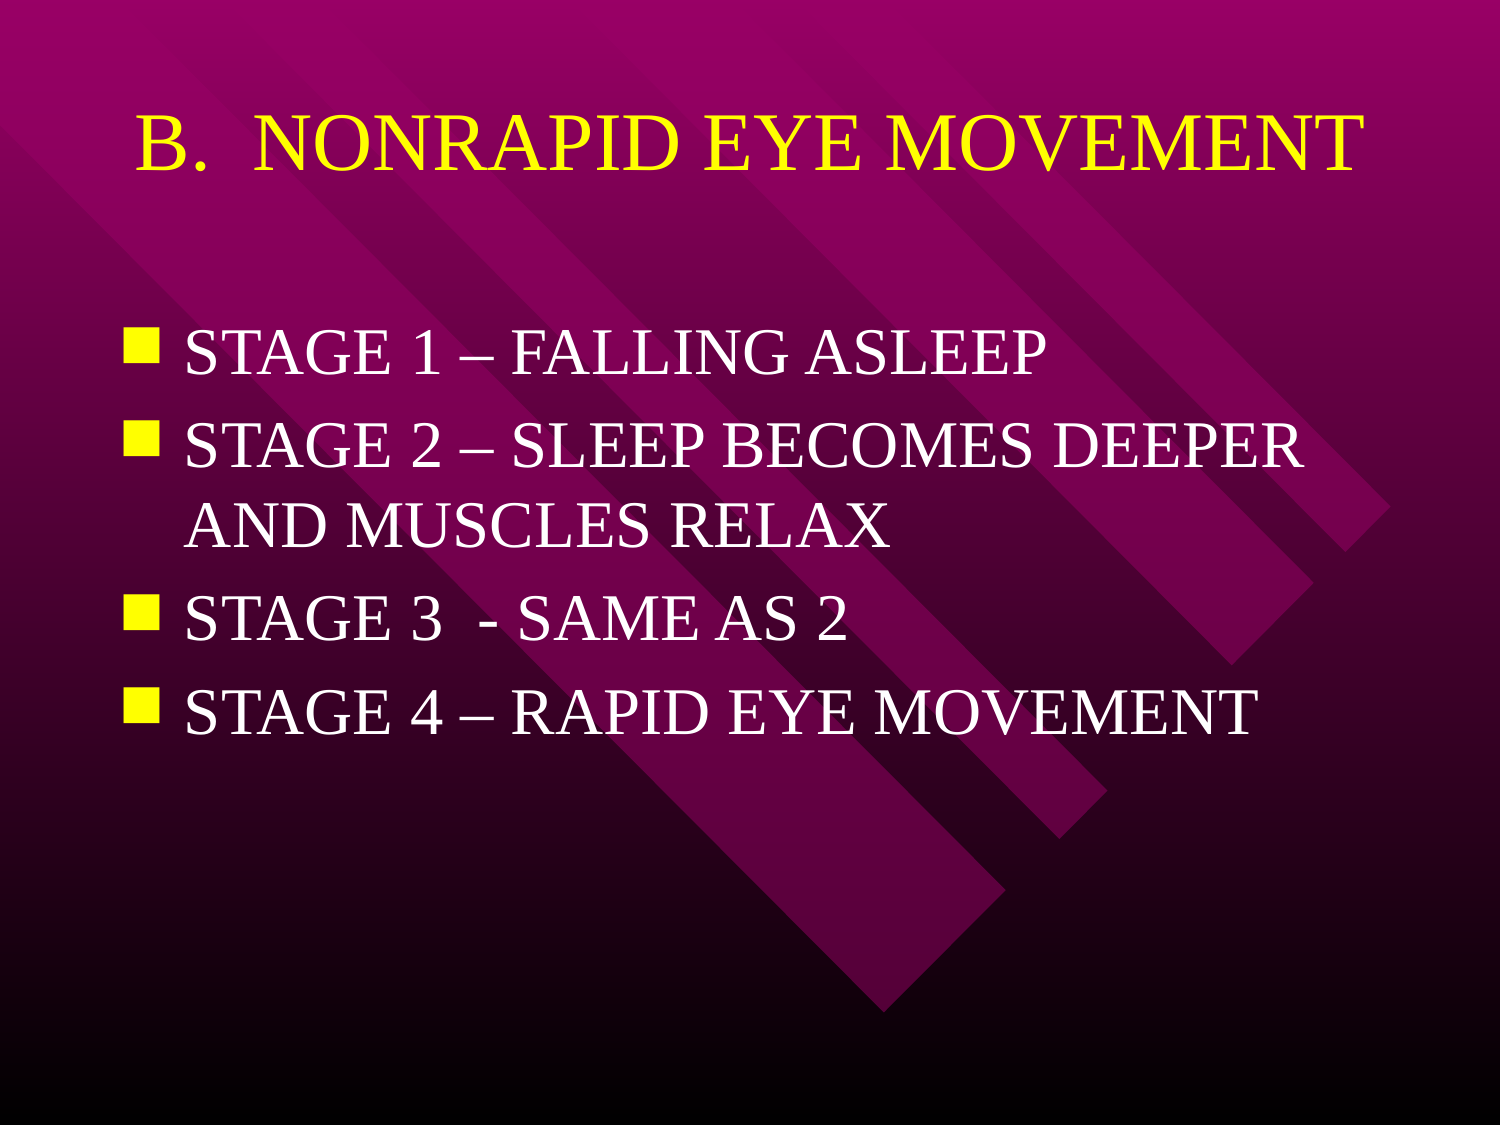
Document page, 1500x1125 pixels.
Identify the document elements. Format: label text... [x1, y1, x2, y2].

title B. NONRAPID EYE MOVEMENT [112, 37, 1388, 238]
list STAGE 1 – FALLING ASLEEP STAGE 2 – SLEEP BECOMES DEEPER AND MUSCLES RELAX STAGE 3 - SAME AS 2 STAGE 4 – RAPID EYE MOVEMENT [112, 299, 1388, 976]
